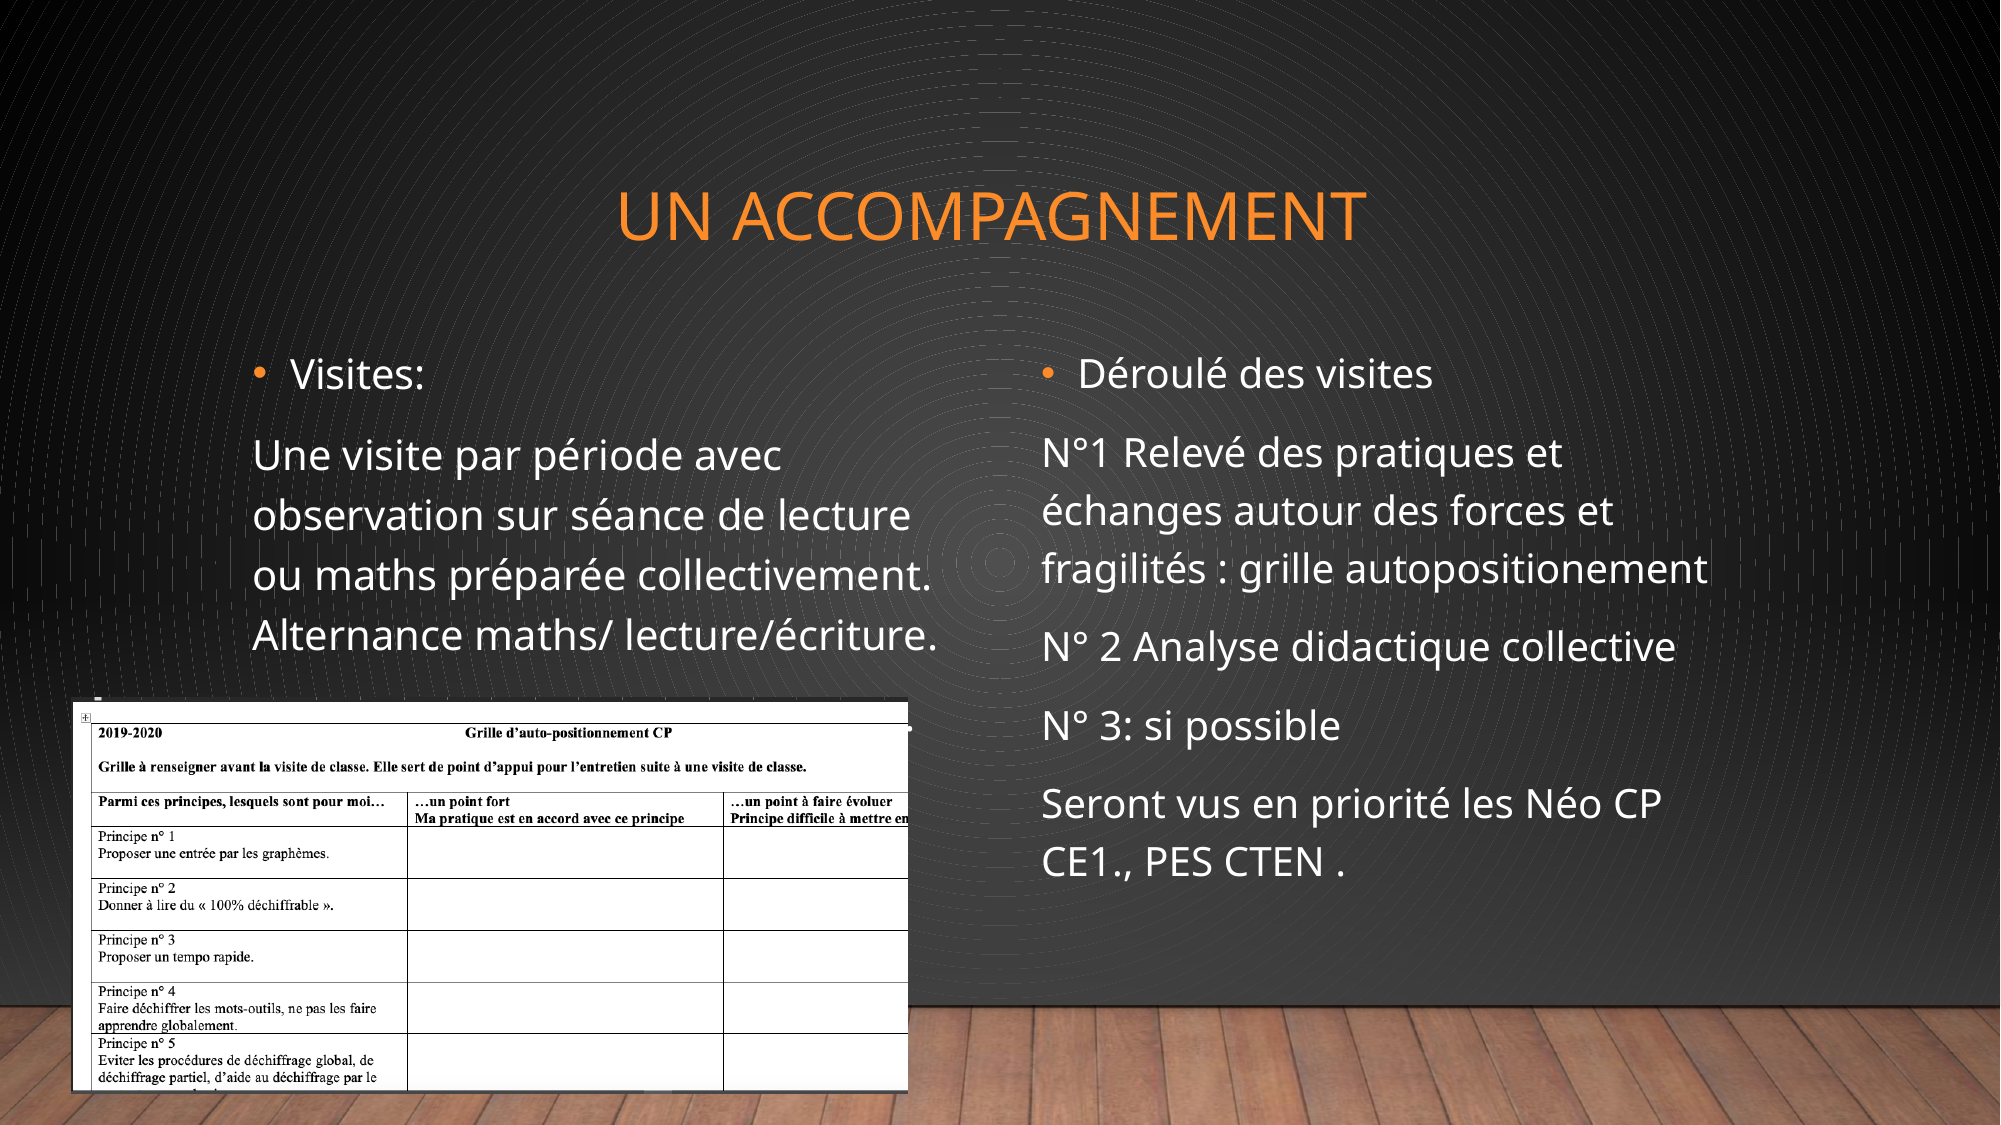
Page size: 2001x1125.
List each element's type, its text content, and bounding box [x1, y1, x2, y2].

picture [0, 697, 2000, 1125]
list Déroulé des visites N°1 Relevé des pratiques et échanges autour des forces et fragilités : grille autopositionement N° 2 Analyse didactique collective N° 3: si possible Seront vus en priorité les Néo CP CE1., PES CTEN . [1025, 330, 1763, 896]
title Un accompagnement [237, 132, 1763, 306]
list Visites: Une visite par période avec observation sur séance de lecture ou maths préparée collectivement. Alternance maths/ lecture/écriture. La première visite est individuelle. [237, 329, 974, 896]
